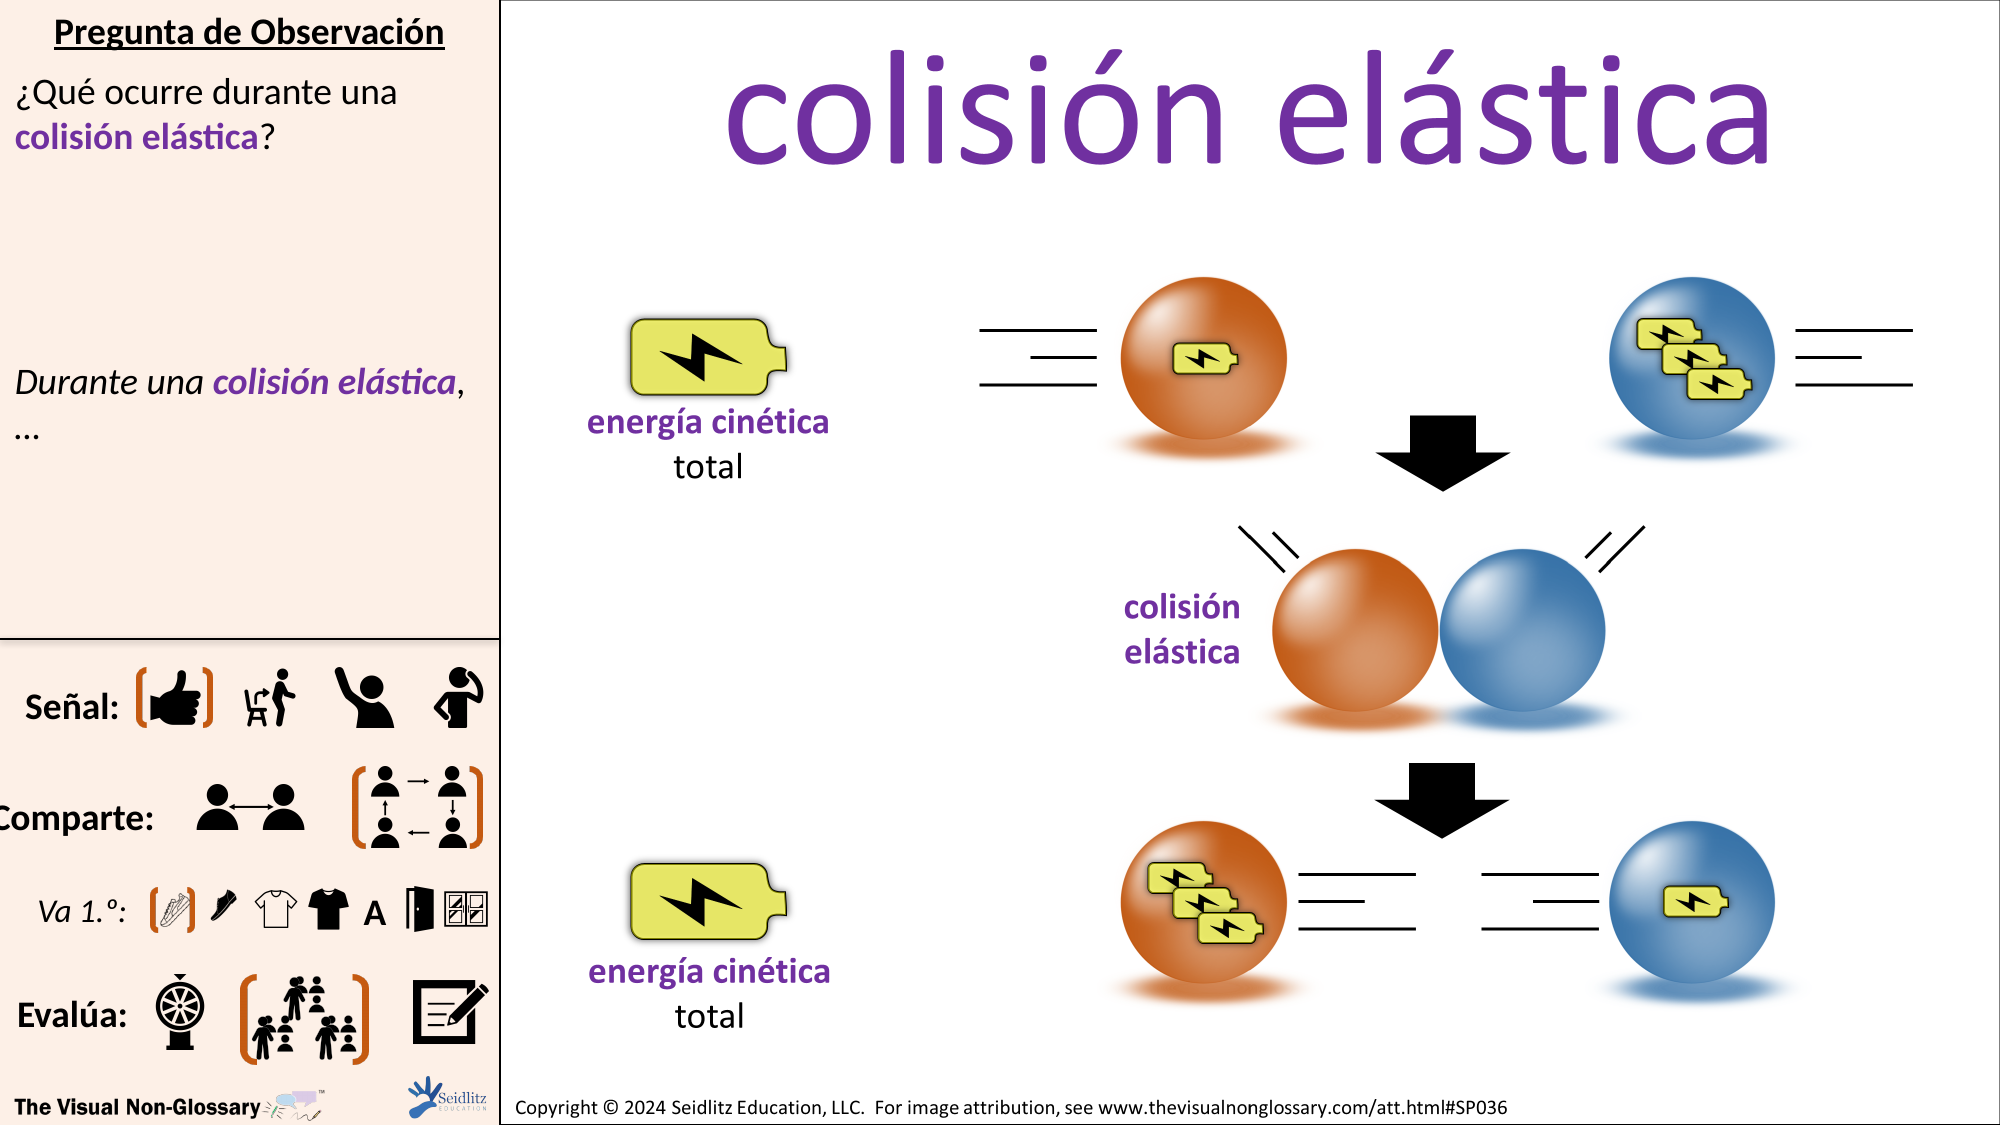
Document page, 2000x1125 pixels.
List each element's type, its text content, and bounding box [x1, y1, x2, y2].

text_box Va 1.º: [22, 881, 143, 937]
picture [0, 1084, 328, 1125]
picture [142, 974, 218, 1051]
picture [194, 784, 307, 830]
text_box Evalúa: [2, 982, 137, 1043]
picture [403, 1073, 495, 1125]
picture [334, 667, 395, 728]
picture [253, 886, 299, 932]
picture [202, 886, 241, 925]
text_box Comparte: [0, 785, 170, 846]
text_box Señal: [10, 674, 135, 735]
picture [149, 886, 196, 934]
picture [499, 0, 2000, 1125]
picture [397, 886, 490, 932]
picture [239, 974, 370, 1066]
picture [413, 974, 490, 1051]
text_box Pregunta de Observación [39, 0, 460, 59]
picture [239, 667, 301, 728]
picture [352, 766, 484, 850]
text_box Durante una colisión elástica,… [0, 349, 494, 455]
picture [136, 667, 214, 728]
text_box ¿Qué ocurre durante una colisión elástica? [0, 59, 494, 165]
picture [428, 667, 490, 728]
picture [305, 886, 352, 932]
text_box A [348, 880, 402, 941]
